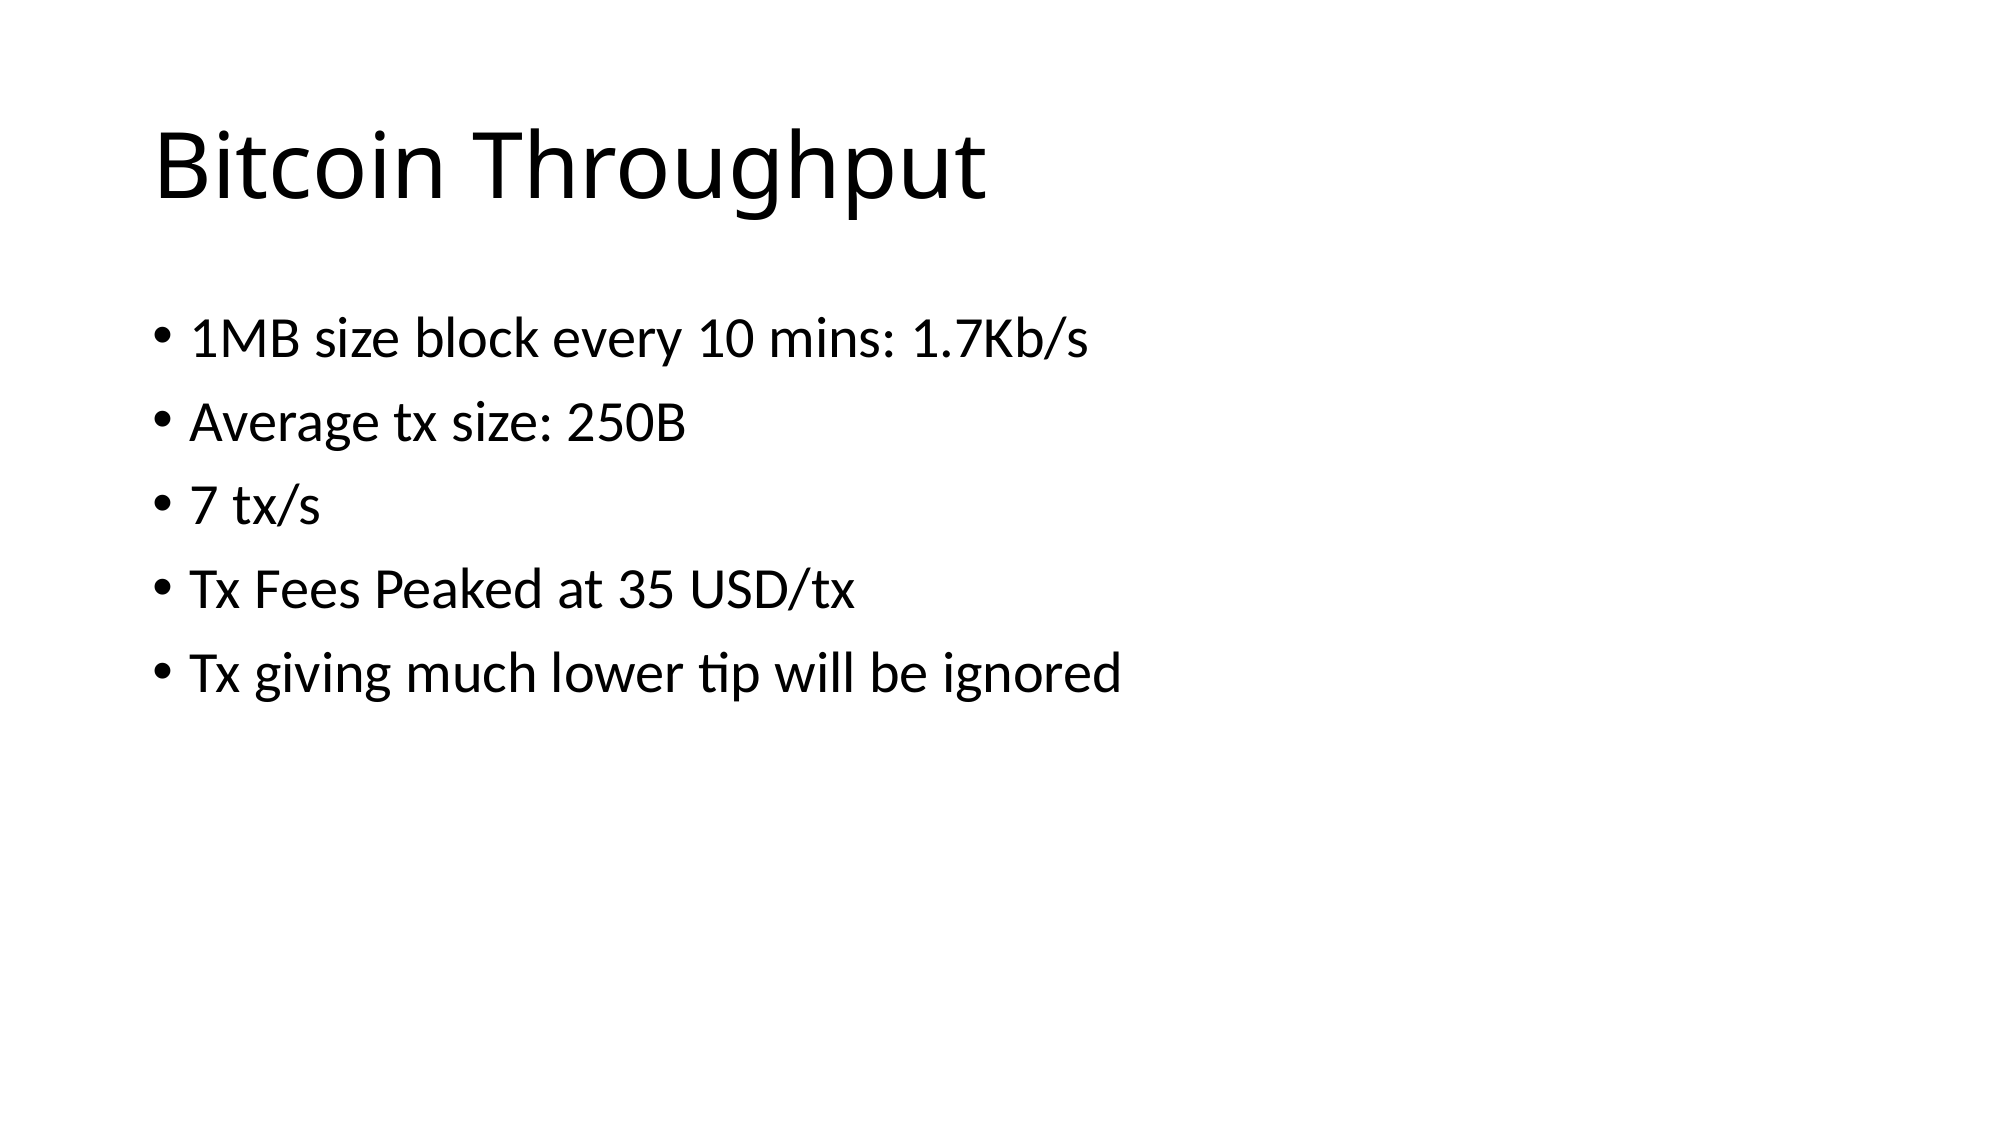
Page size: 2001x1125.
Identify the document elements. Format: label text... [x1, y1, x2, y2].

list 1MB size block every 10 mins: 1.7Kb/s Average tx size: 250B 7 tx/s Tx Fees Peaked at 35 USD/tx Tx giving much lower tip will be ignored [137, 299, 1863, 1014]
title Bitcoin Throughput [137, 59, 1863, 278]
